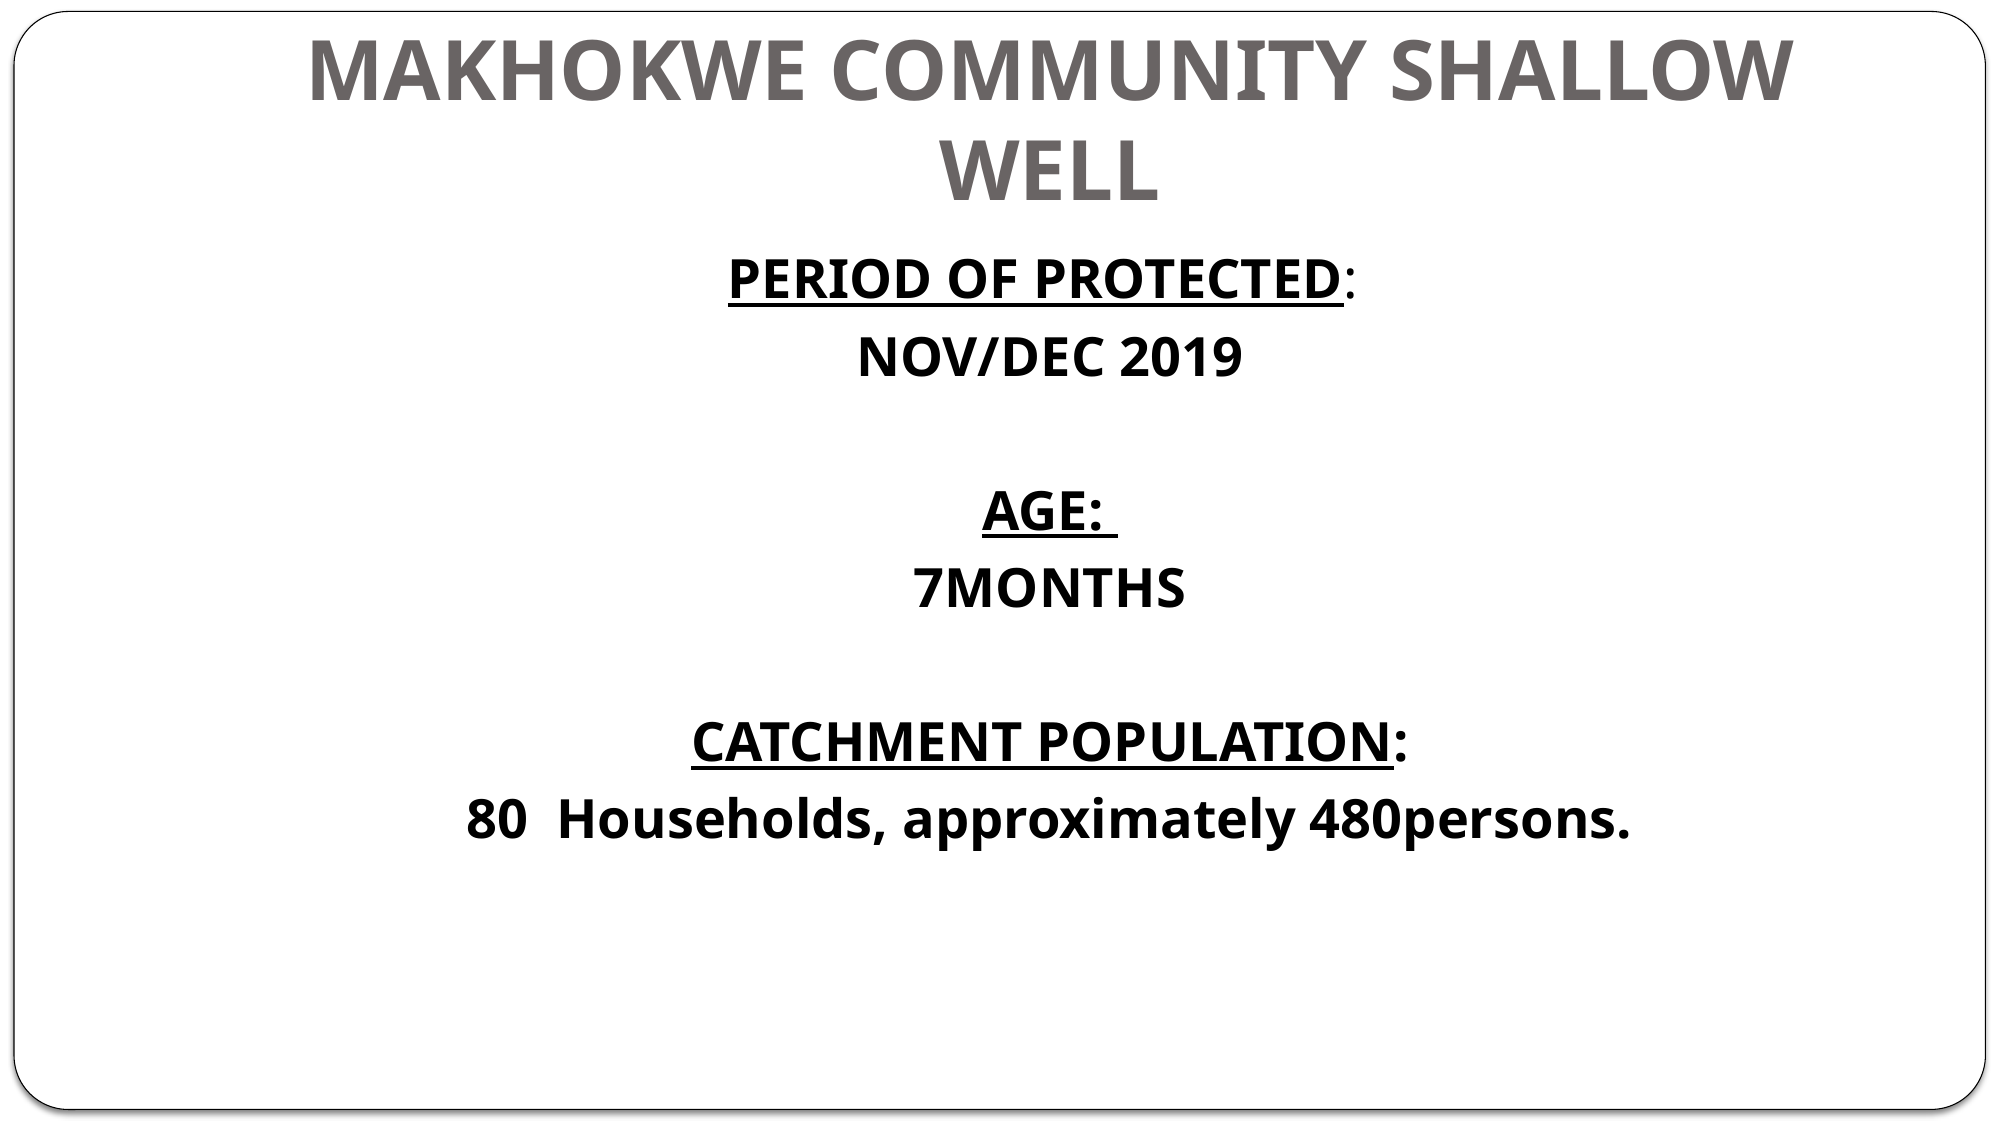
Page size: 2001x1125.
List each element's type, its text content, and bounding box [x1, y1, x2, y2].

title MAKHOKWE COMMUNITY SHALLOW WELL [200, 45, 1900, 233]
list PERIOD OF PROTECTED: NOV/DEC 2019 AGE: 7MONTHS CATCHMENT POPULATION: 80 Households, approximately 480persons. [200, 237, 1900, 988]
